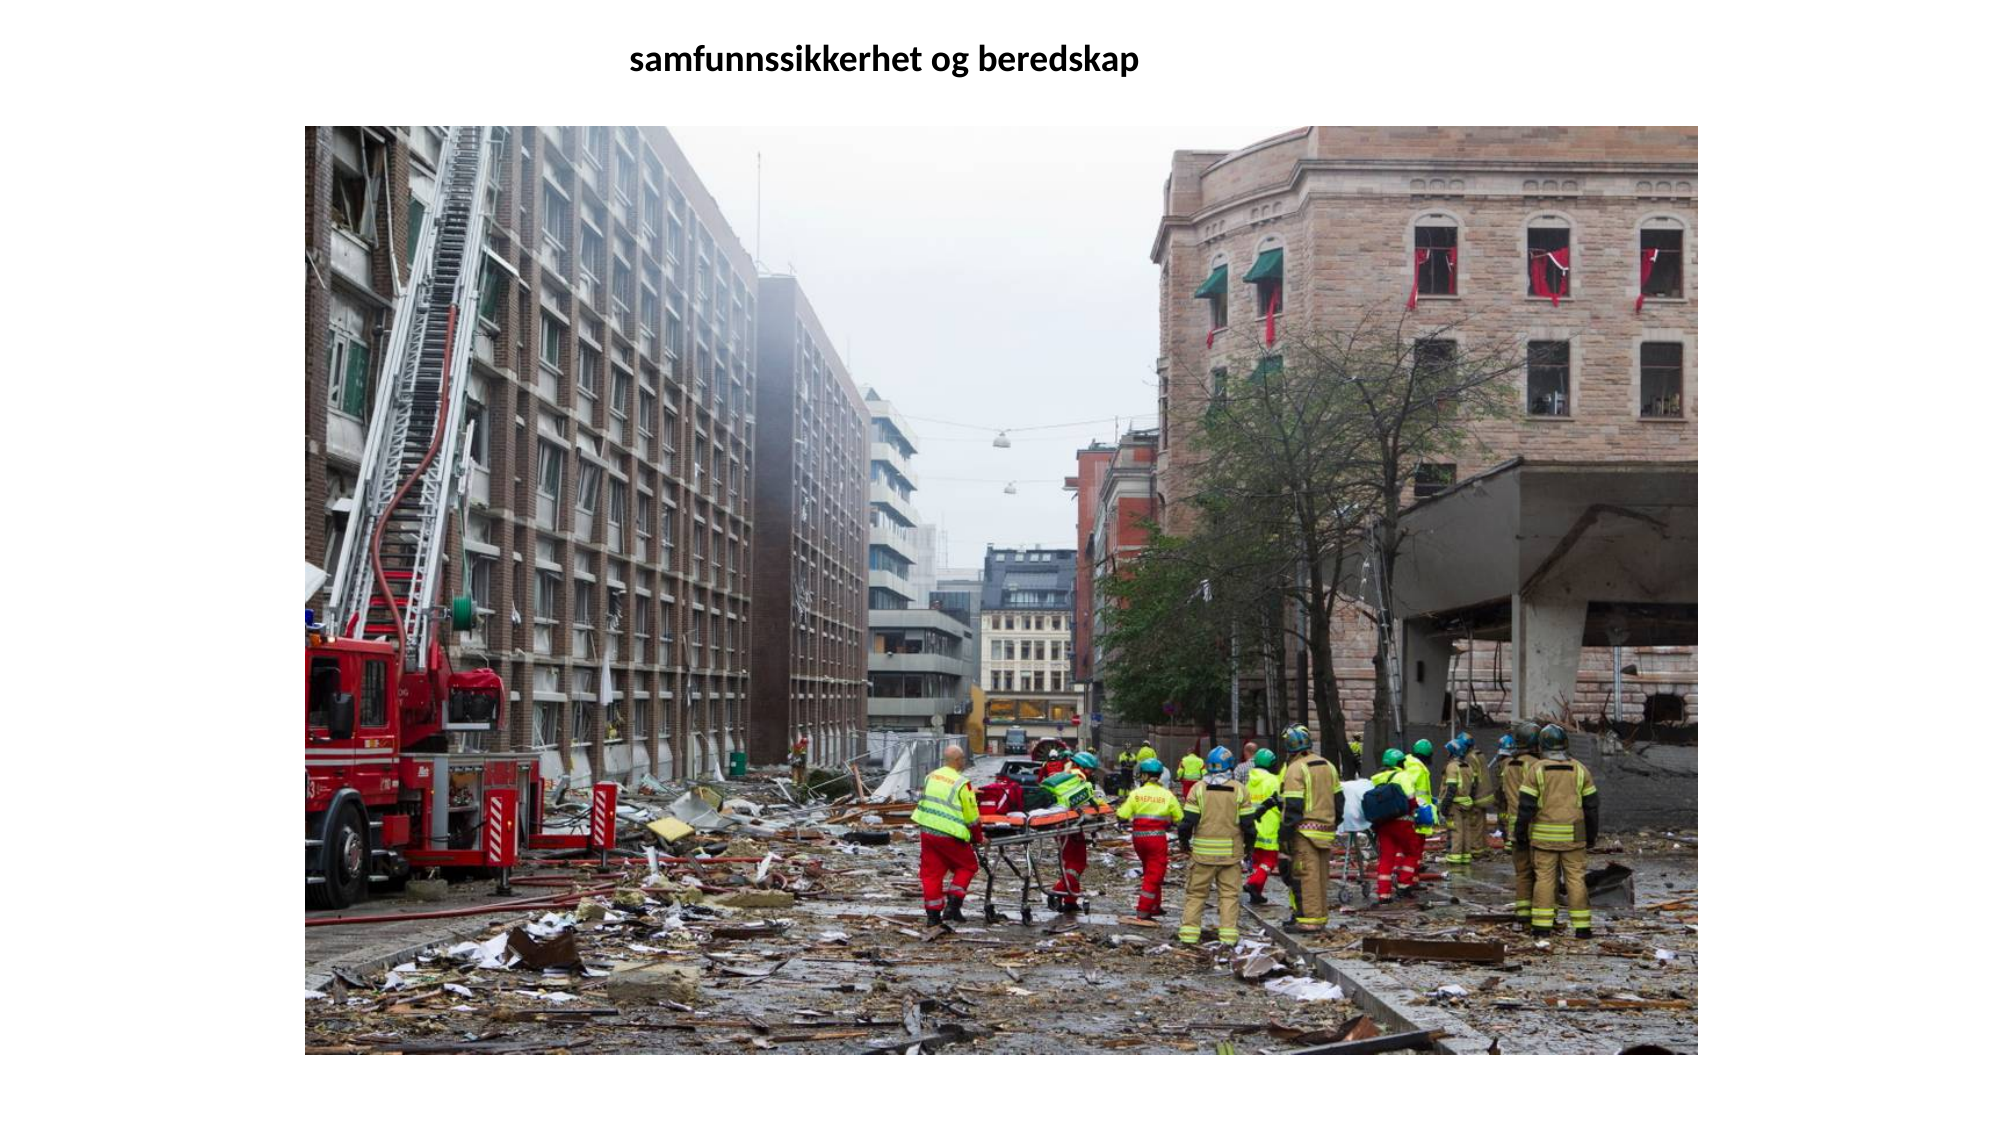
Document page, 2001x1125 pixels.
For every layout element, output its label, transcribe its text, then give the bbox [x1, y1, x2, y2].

picture [305, 126, 1698, 1055]
text_box samfunnssikkerhet og beredskap [539, 26, 1155, 87]
